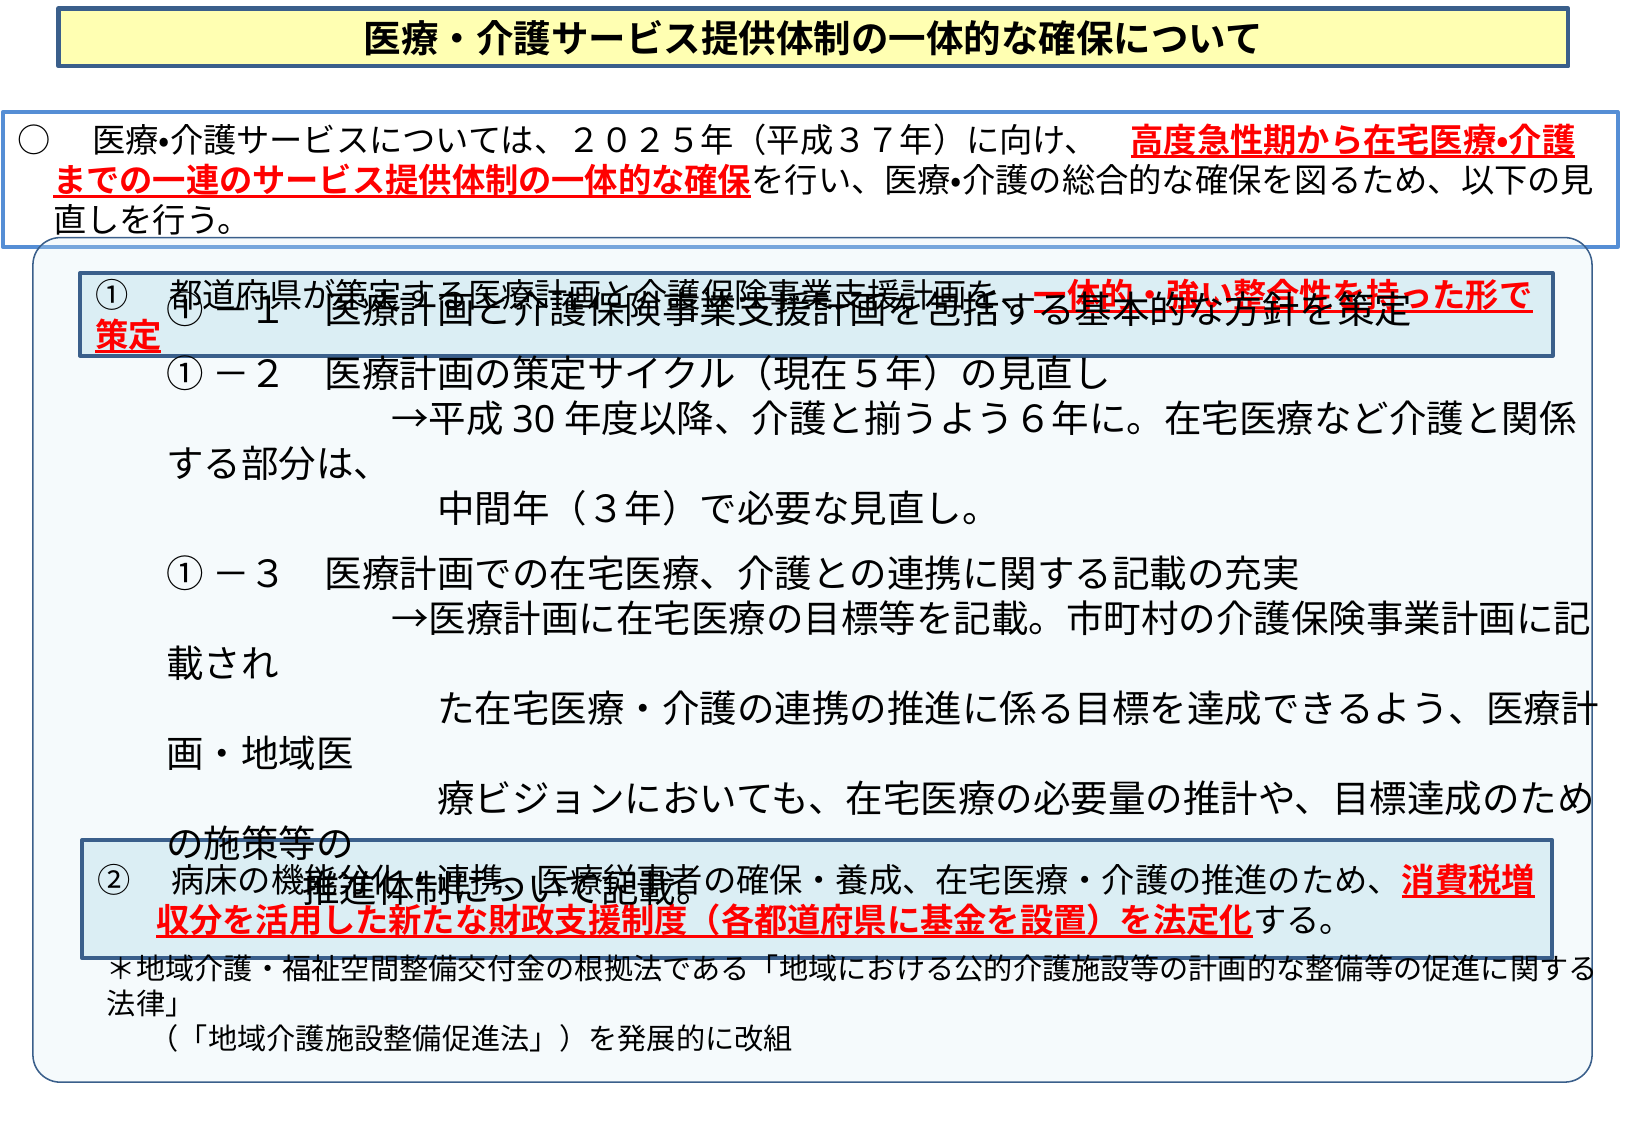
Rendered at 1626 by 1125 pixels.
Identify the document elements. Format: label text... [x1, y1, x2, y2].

text_box 医療・介護サービス提供体制の一体的な確保について [58, 8, 1569, 67]
text_box ①－１ 医療計画と介護保険事業支援計画を包括する基本的な方針を策定 ①－２ 医療計画の策定サイクル（現在５年）の見直し →平成30年度以降、介護と揃うよう６年に。在宅医療など介護と関係する部分は、 中間年（３年）で必要な見直し。 ①－３ 医療計画での在宅医療、介護との連携に関する記載の充実 →医療計画に在宅医療の目標等を記載。市町村の介護保険事業計画に記載され た在宅医療・介護の連携の推進に係る目標を達成できるよう、医療計画・地域医 療ビジョンにおいても、在宅医療の必要量の推計や、目標達成のための施策等の 推進体制について記載。 [149, 366, 1625, 830]
text_box ① 都道府県が策定する医療計画と介護保険事業支援計画を、一体的・強い整合性を持った形で策定 [78, 271, 1555, 358]
text_box ② 病床の機能分化・連携、医療従事者の確保・養成、在宅医療・介護の推進のため、消費税増収分を活用した新たな財政支援制度（各都道府県に基金を設置）を法定化する。 [80, 838, 1554, 960]
text_box ○ 医療・介護サービスについては、２０２５年（平成３７年）に向け、 高度急性期から在宅医療・介護までの一連のサービス提供体制の一体的な確保を行い、医療・介護の総合的な確保を図るため、以下の見直しを行う。 [2, 112, 1618, 247]
text_box ＊地域介護・福祉空間整備交付金の根拠法である「地域における公的介護施設等の計画的な整備等の促進に関する法律」 （「地域介護施設整備促進法」）を発展的に改組 [90, 921, 1625, 1084]
text_box [30, 235, 1595, 1085]
